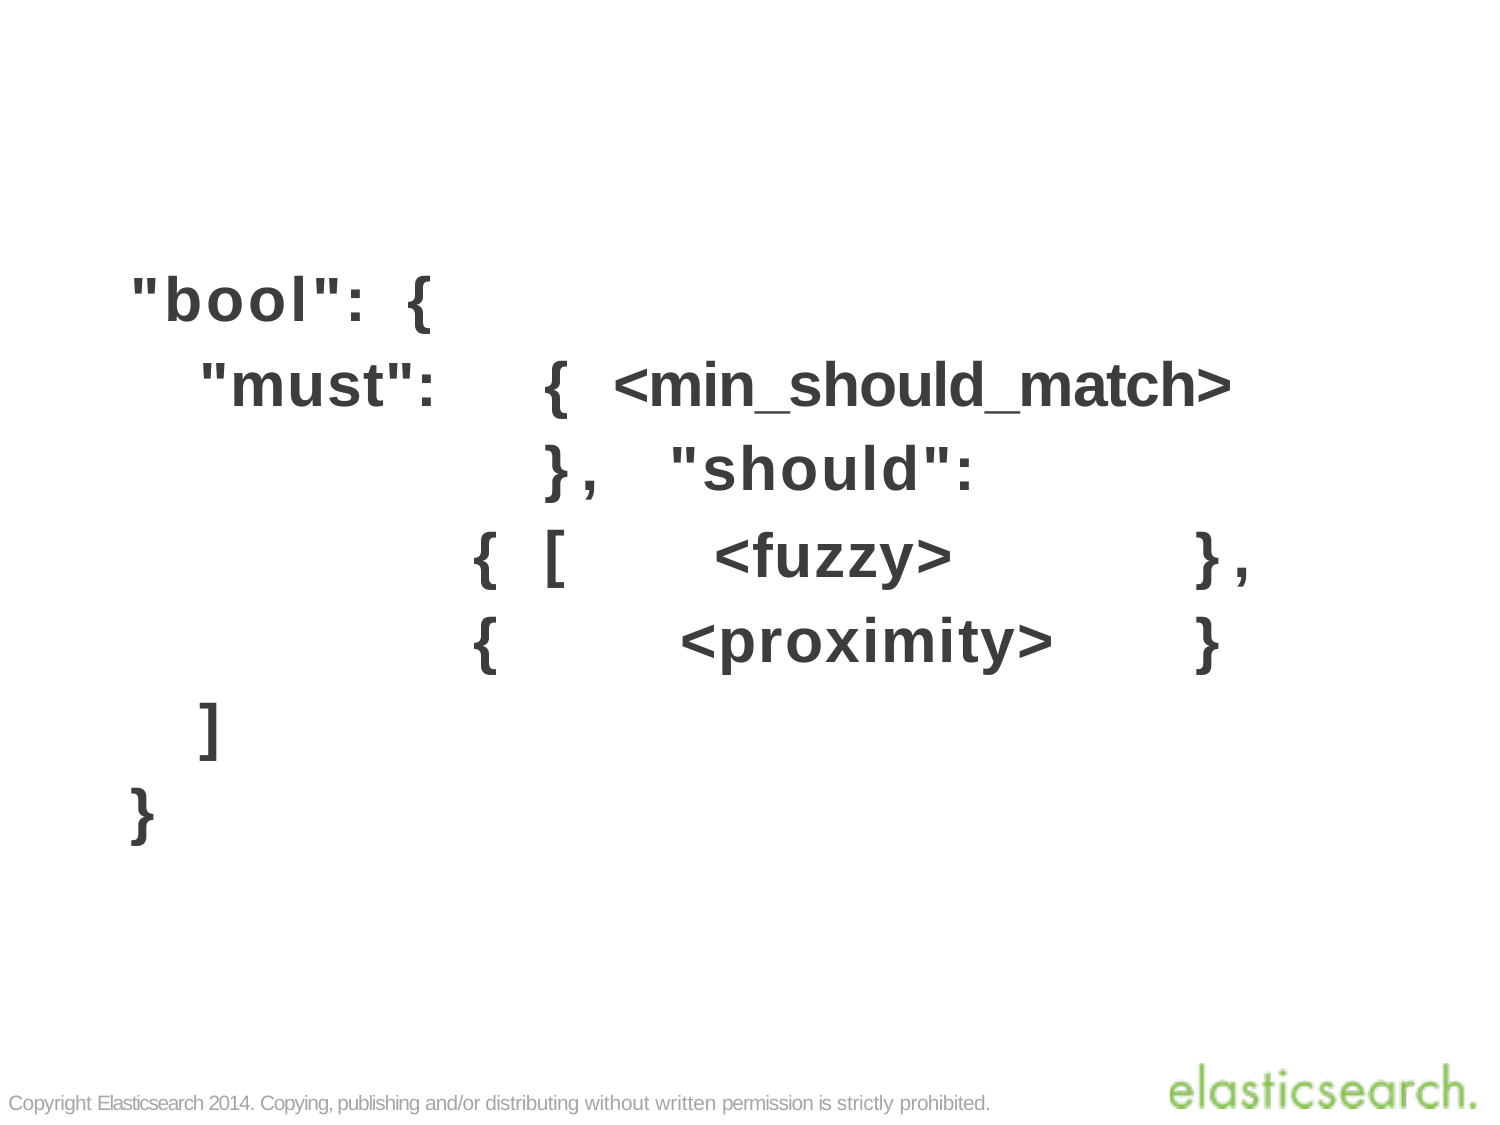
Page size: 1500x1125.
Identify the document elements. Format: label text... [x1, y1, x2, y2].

footer Copyright Elasticsearch 2014. Copying, publishing and/or distributing without written permission is strictly prohibited. [6, 1013, 1001, 1125]
text_box "bool": { "must": { <min_should_match> }, "should": [ [128, 246, 1267, 588]
picture [1169, 1063, 1477, 1109]
text_box ] } [128, 673, 236, 846]
text_box }, } [1193, 502, 1267, 676]
text_box <fuzzy> <proximity> [678, 502, 1061, 676]
text_box { { [471, 502, 511, 676]
